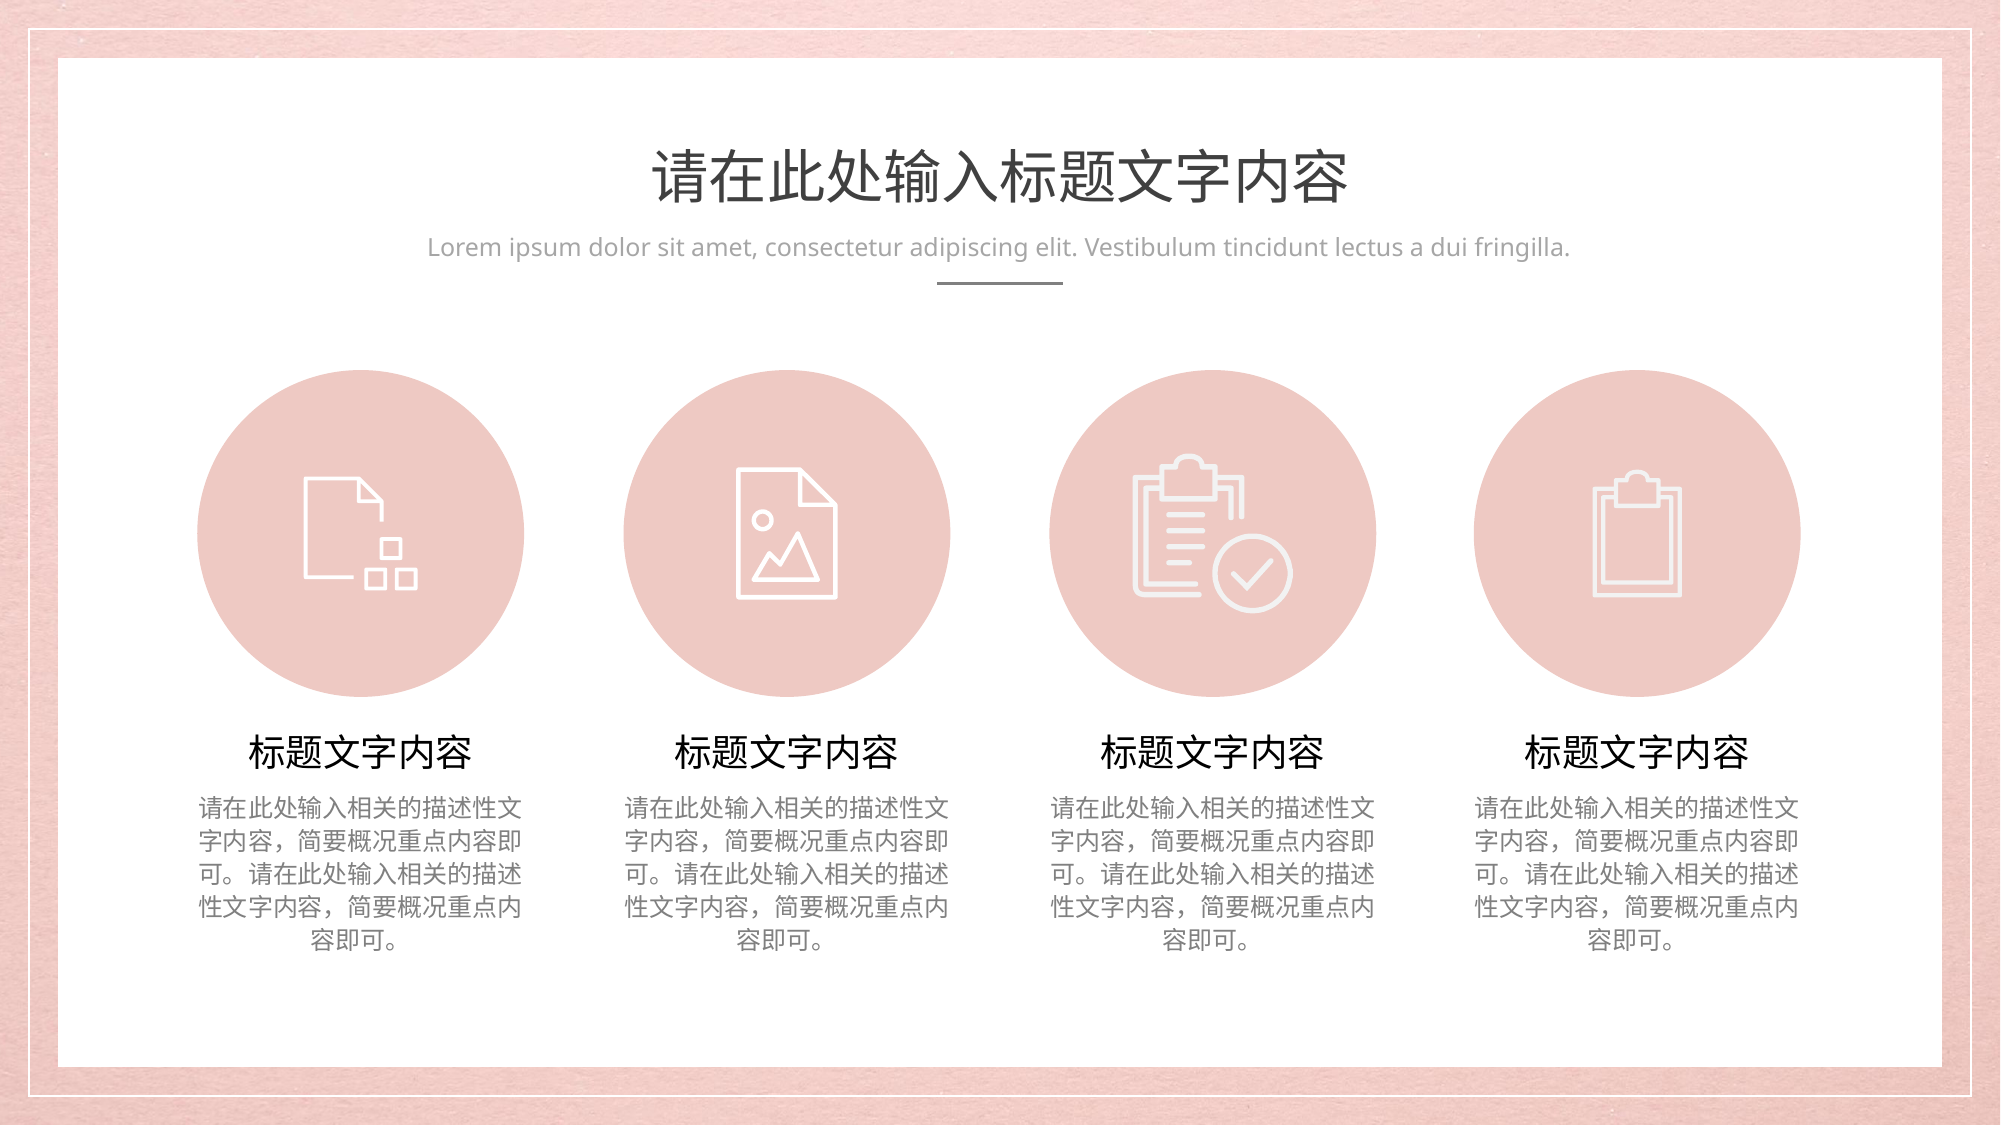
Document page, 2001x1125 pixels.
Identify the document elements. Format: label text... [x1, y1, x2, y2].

text_box Lorem ipsum dolor sit amet, consectetur adipiscing elit. Vestibulum tincidunt lectus a dui fringilla. [372, 224, 1627, 269]
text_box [607, 370, 967, 964]
text_box 请在此处输入标题文字内容 [240, 132, 1760, 218]
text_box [180, 370, 541, 964]
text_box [1457, 370, 1817, 964]
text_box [1033, 370, 1393, 964]
picture [0, 0, 2001, 1125]
